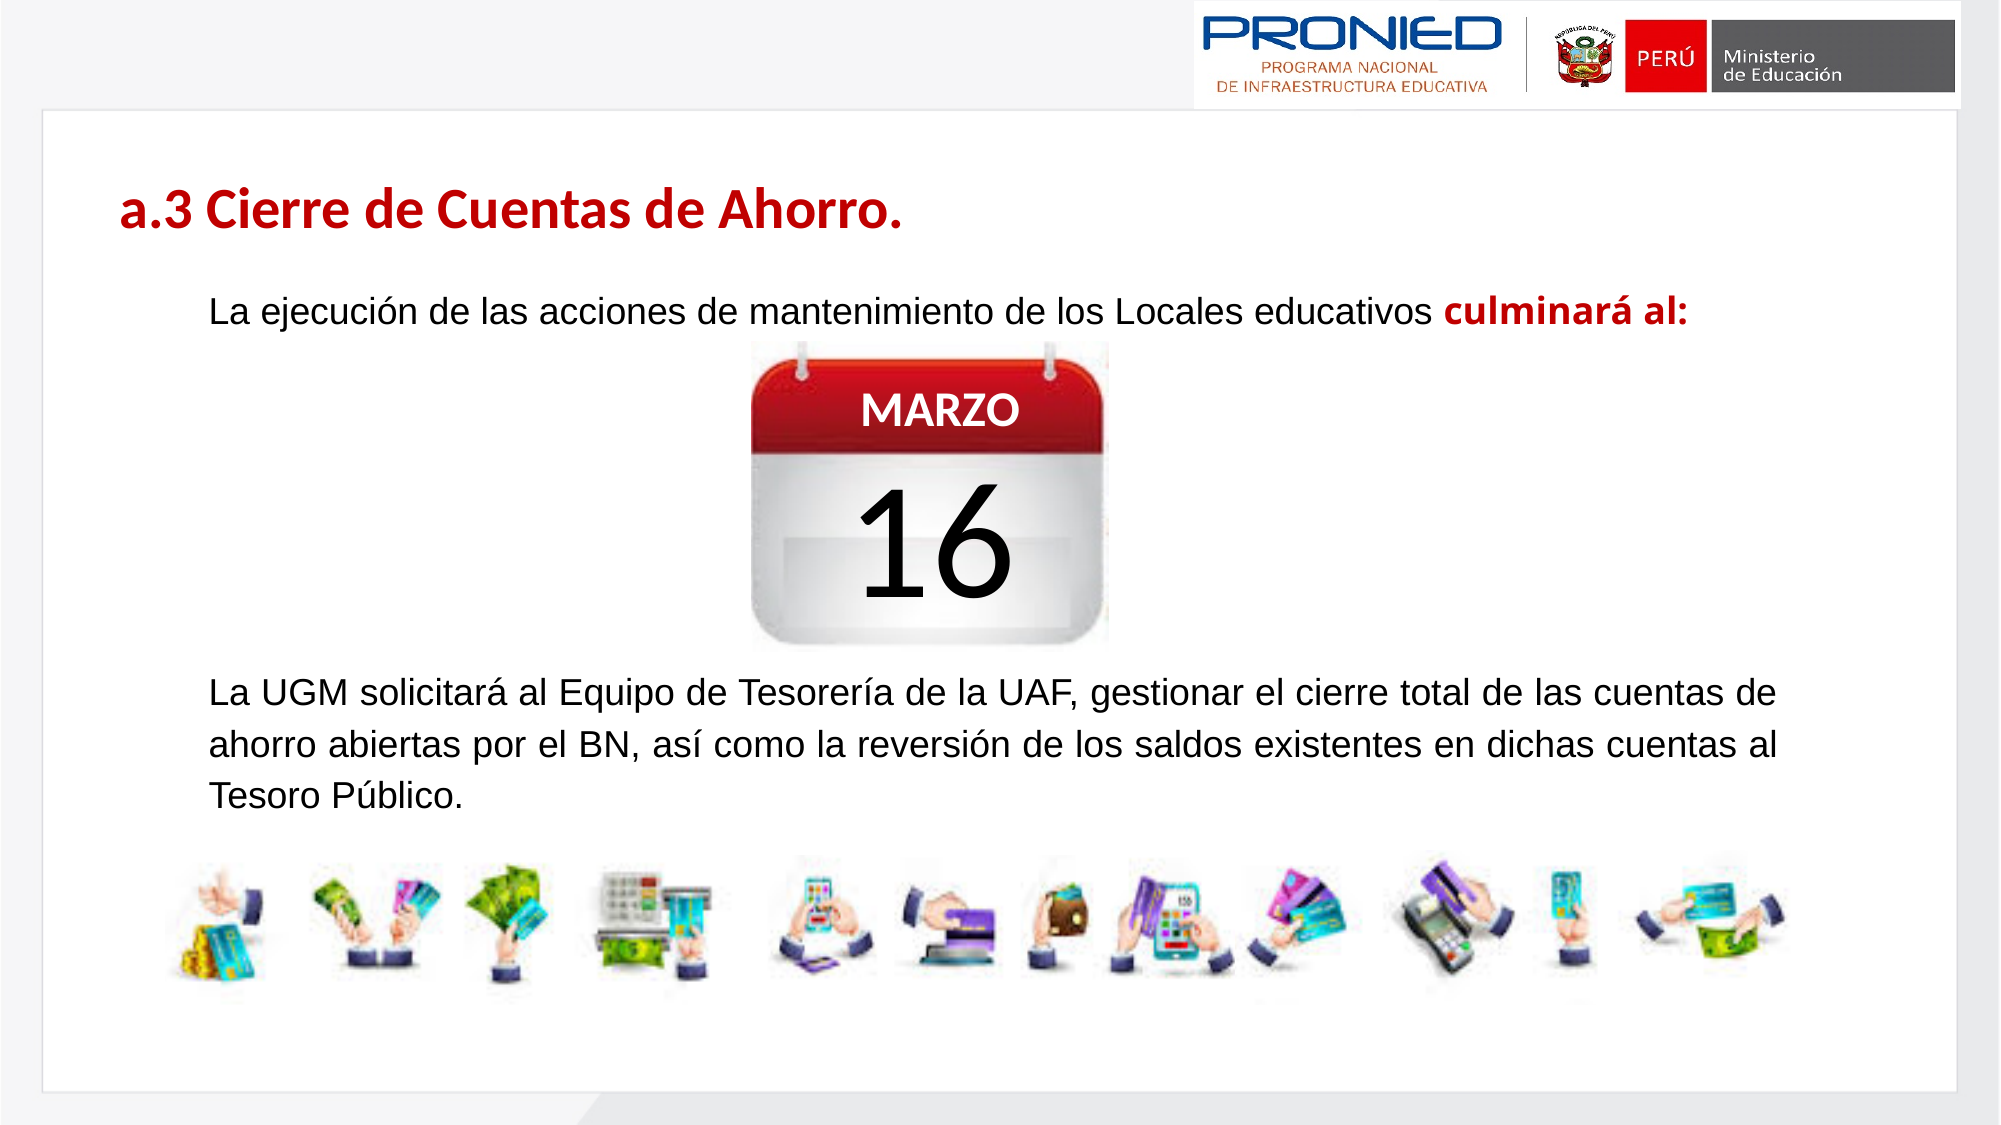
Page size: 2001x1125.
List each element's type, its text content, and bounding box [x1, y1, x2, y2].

text_box a.3 Cierre de Cuentas de Ahorro. [105, 163, 1172, 237]
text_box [104, 653, 1833, 1005]
picture [0, 0, 2000, 1125]
text_box La ejecución de las acciones de mantenimiento de los Locales educativos culminará al: [105, 272, 1793, 340]
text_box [751, 341, 1235, 652]
